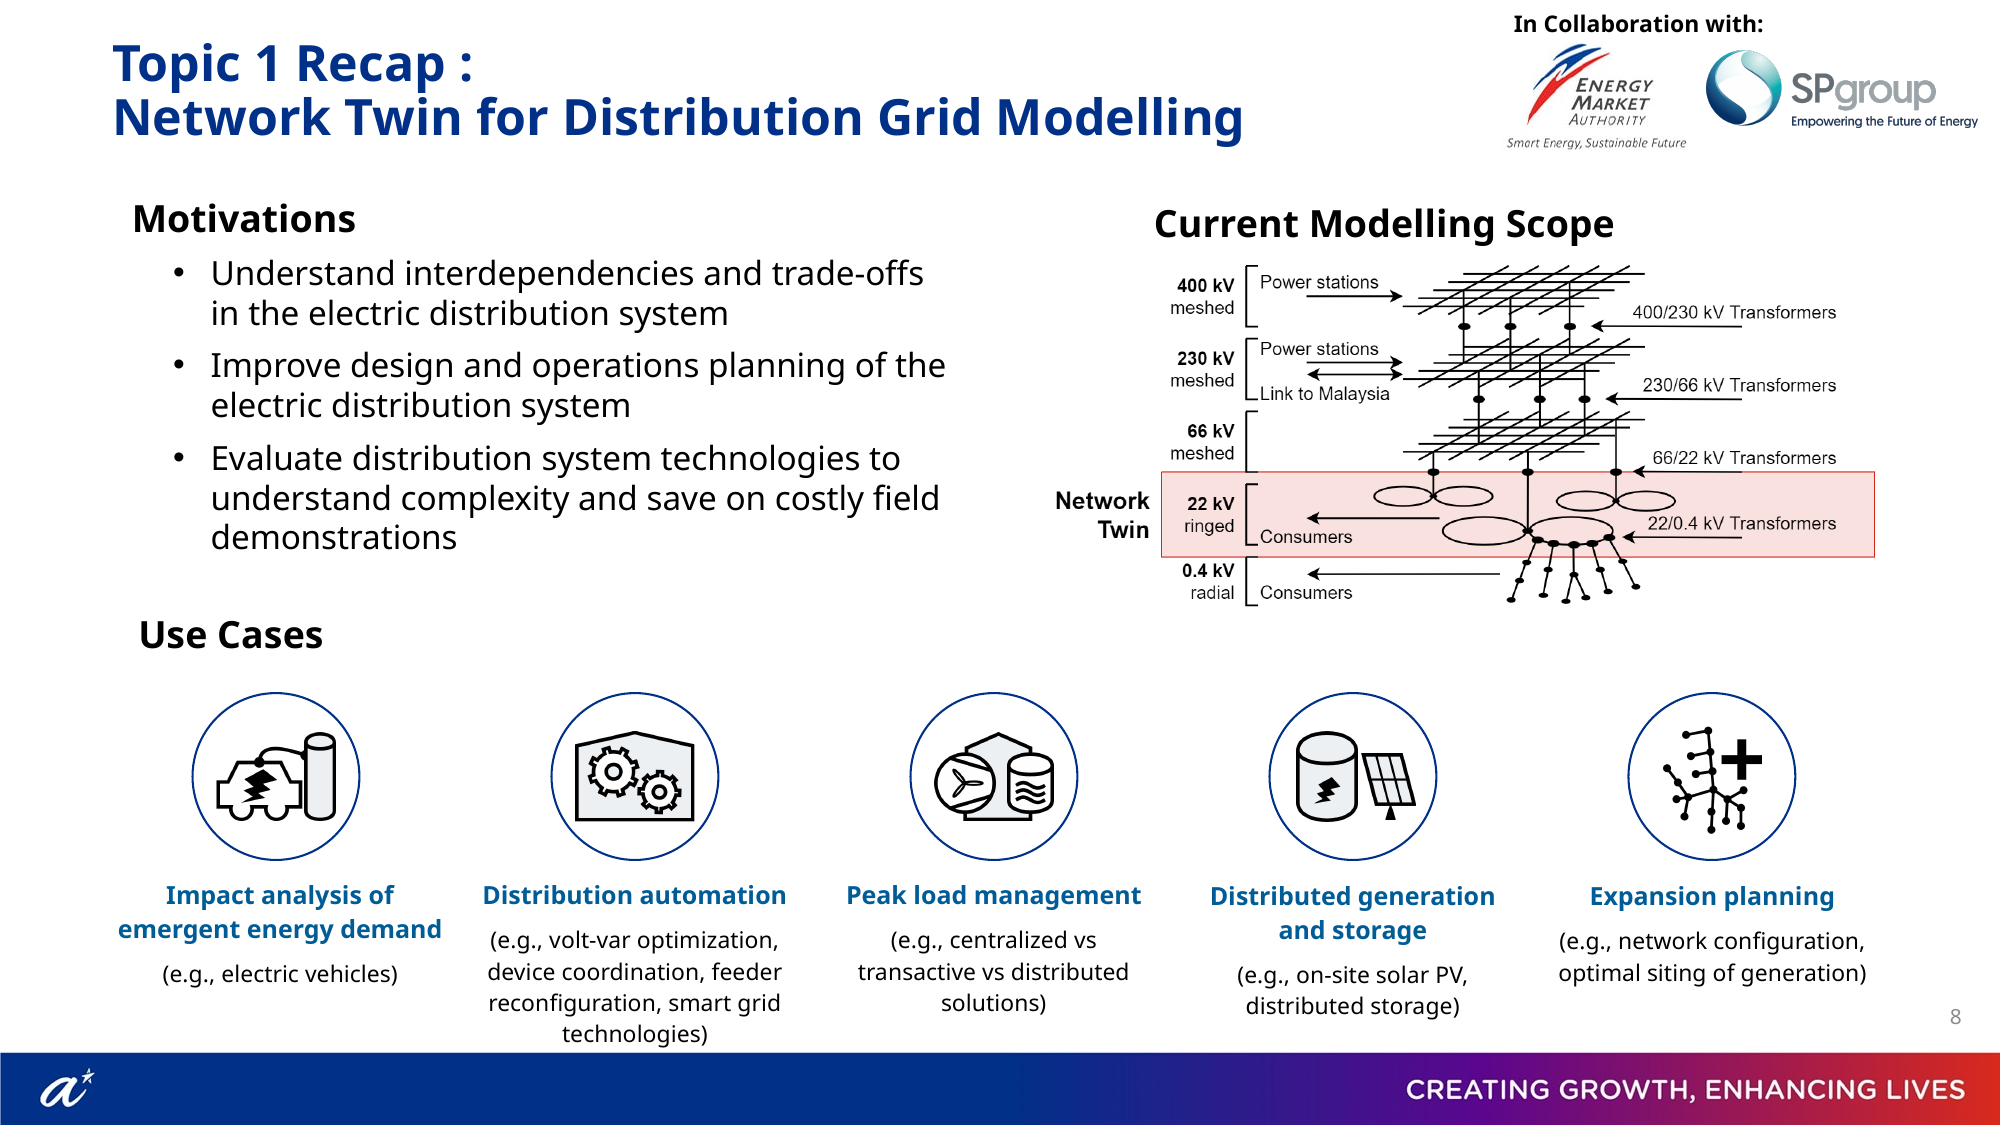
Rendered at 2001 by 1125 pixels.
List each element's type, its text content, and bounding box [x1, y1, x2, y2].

text_box Use Cases [119, 603, 985, 671]
picture [1706, 50, 1978, 128]
title Topic 1 Recap : Network Twin for Distribution Grid Modelling [97, 31, 1497, 170]
picture [1502, 42, 1690, 150]
text_box Impact analysis of emergent energy demand (e.g., electric vehicles)​ [106, 875, 455, 988]
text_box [192, 693, 360, 860]
text_box In Collaboration with: [1392, 5, 1886, 37]
list Motivations Understand interdependencies and trade-offs in the electric distribution system Improve design and operations planning of the electric distribution system Evaluate distribution system technologies to understand complexity and save on costly field demonstrations [113, 187, 978, 590]
text_box Peak load management (e.g., centralized vs transactive vs distributed solutions)​ [836, 875, 1152, 1017]
text_box Distributed generation and storage (e.g., on-site solar PV, distributed storage)​ [1209, 875, 1497, 1020]
text_box Distribution automation (e.g., volt-var optimization, device coordination, feeder reconfiguration, smart grid technologies)​ [465, 875, 805, 1048]
text_box Expansion planning (e.g., network configuration, optimal siting of generation)​ [1547, 876, 1878, 986]
list Current Modelling Scope [1135, 192, 2000, 260]
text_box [910, 693, 1078, 860]
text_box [551, 693, 719, 860]
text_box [1628, 693, 1796, 860]
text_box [1269, 693, 1437, 860]
picture [0, 1044, 2000, 1125]
picture [1053, 265, 1875, 607]
